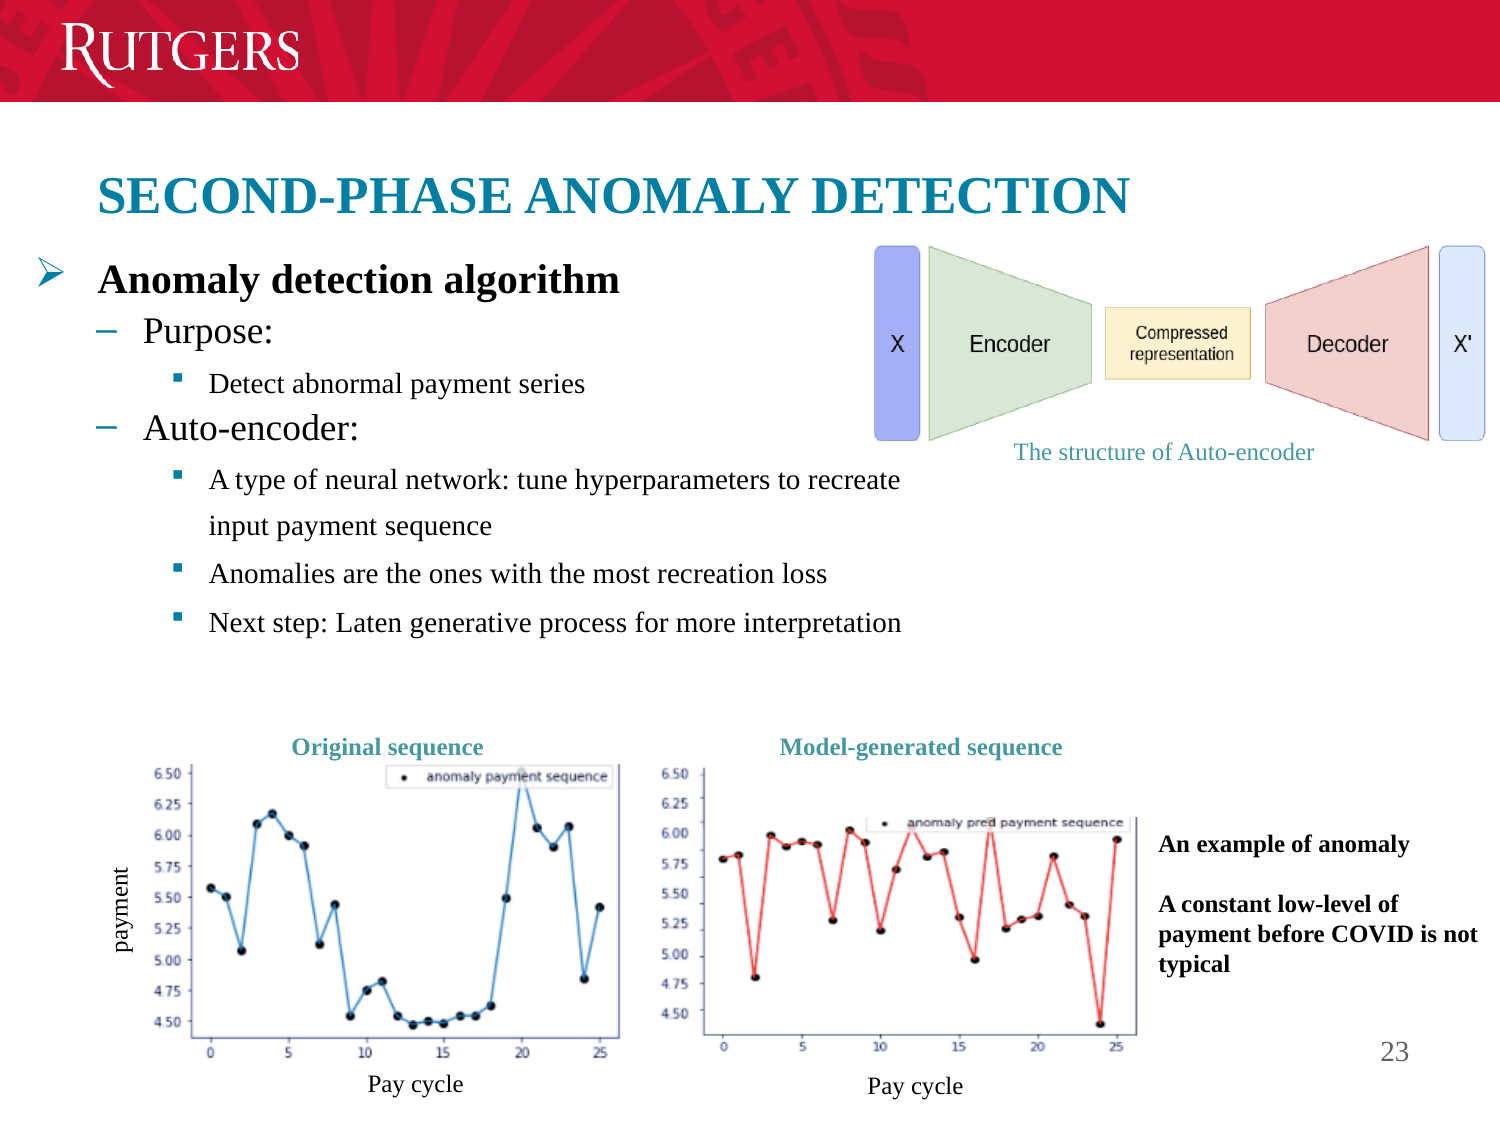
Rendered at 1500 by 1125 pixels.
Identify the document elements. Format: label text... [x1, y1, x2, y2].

slide_number 23 [1074, 1024, 1426, 1103]
text_box An example of anomaly A constant low-level of payment before COVID is not typical [1157, 819, 1500, 1015]
picture [698, 765, 1154, 1062]
text_box Second-phase Anomaly Detection [97, 160, 1500, 238]
text_box payment [95, 821, 140, 969]
text_box Pay cycle [852, 1070, 999, 1107]
text_box Model-generated sequence [764, 723, 1087, 768]
picture [0, 0, 1500, 102]
text_box Original sequence [276, 723, 535, 763]
text_box Anomaly detection algorithm Purpose: Detect abnormal payment series Auto-encoder: A type of neural network: tune hyperparameters to recreate input payment sequence Anomalies are the ones with the most recreation loss Next step: Laten generative process for more interpretation [21, 239, 936, 1023]
picture [653, 762, 692, 1027]
text_box Pay cycle [352, 1077, 500, 1106]
text_box The structure of Auto-encoder [998, 457, 1356, 473]
picture [852, 227, 1500, 450]
picture [147, 764, 634, 1069]
